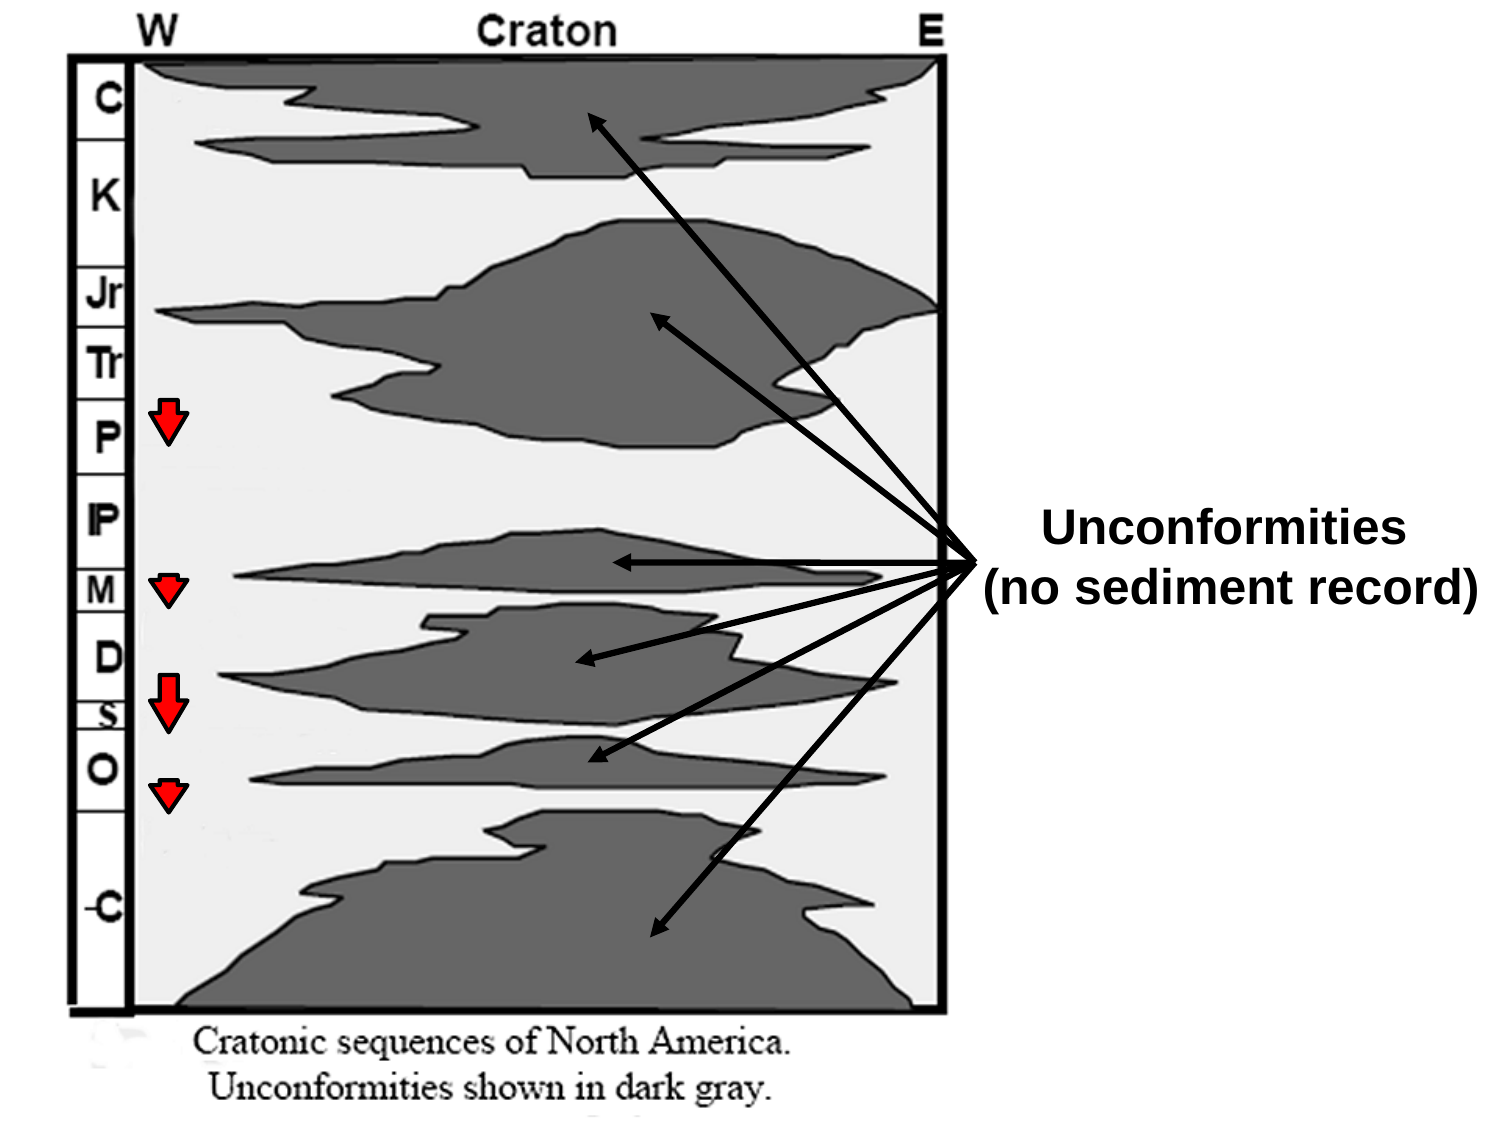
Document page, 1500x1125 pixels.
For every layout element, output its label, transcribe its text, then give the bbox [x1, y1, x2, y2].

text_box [587, 562, 976, 763]
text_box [574, 562, 585, 663]
text_box Unconformities (no sediment record) [979, 487, 1500, 623]
picture [49, 0, 955, 1125]
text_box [555, 143, 1007, 532]
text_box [649, 541, 976, 560]
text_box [624, 587, 1001, 913]
